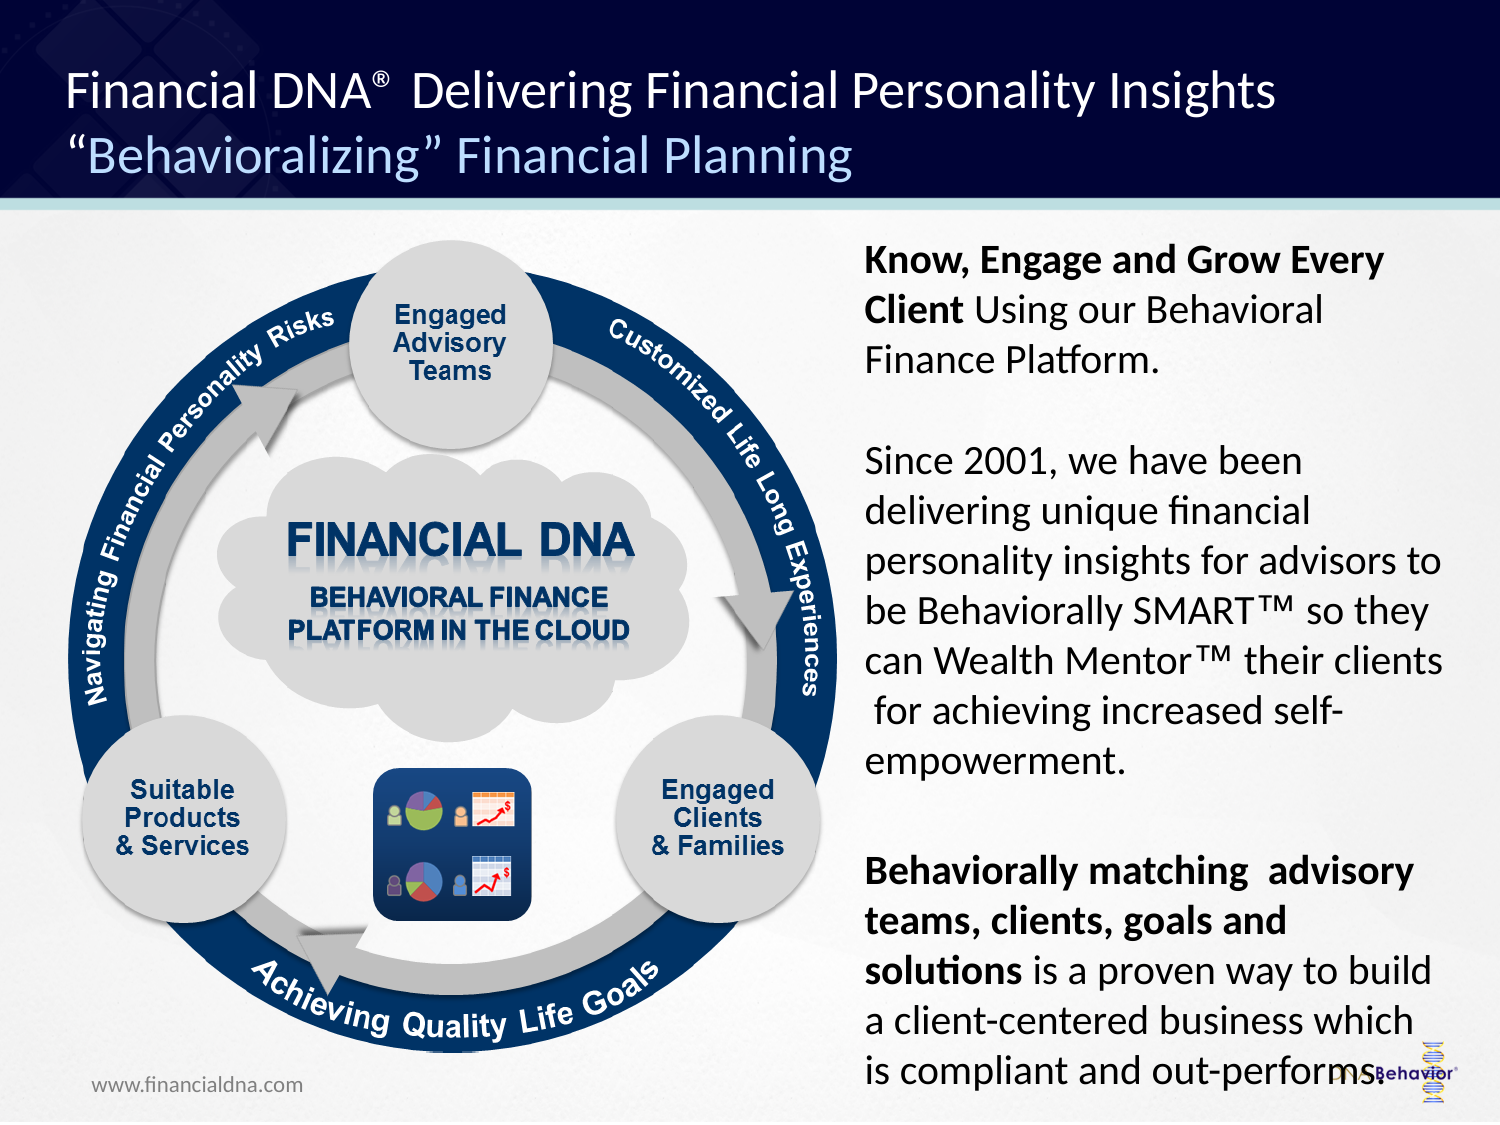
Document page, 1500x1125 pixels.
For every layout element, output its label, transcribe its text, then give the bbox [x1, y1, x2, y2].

picture [0, 0, 1500, 1125]
text_box Know, Engage and Grow Every Client Using our Behavioral Finance Platform. Since 2001, we have been delivering unique financial personality insights for advisors to be Behaviorally SMART™ so they can Wealth Mentor™ their clients for achieving increased self-empowerment. Behaviorally matching advisory teams, clients, goals and solutions is a proven way to build a client-centered business which is compliant and out-performs. [849, 224, 1463, 1100]
title Financial DNA® Delivering Financial Personality Insights “Behavioralizing” Financial Planning [50, 4, 1475, 192]
